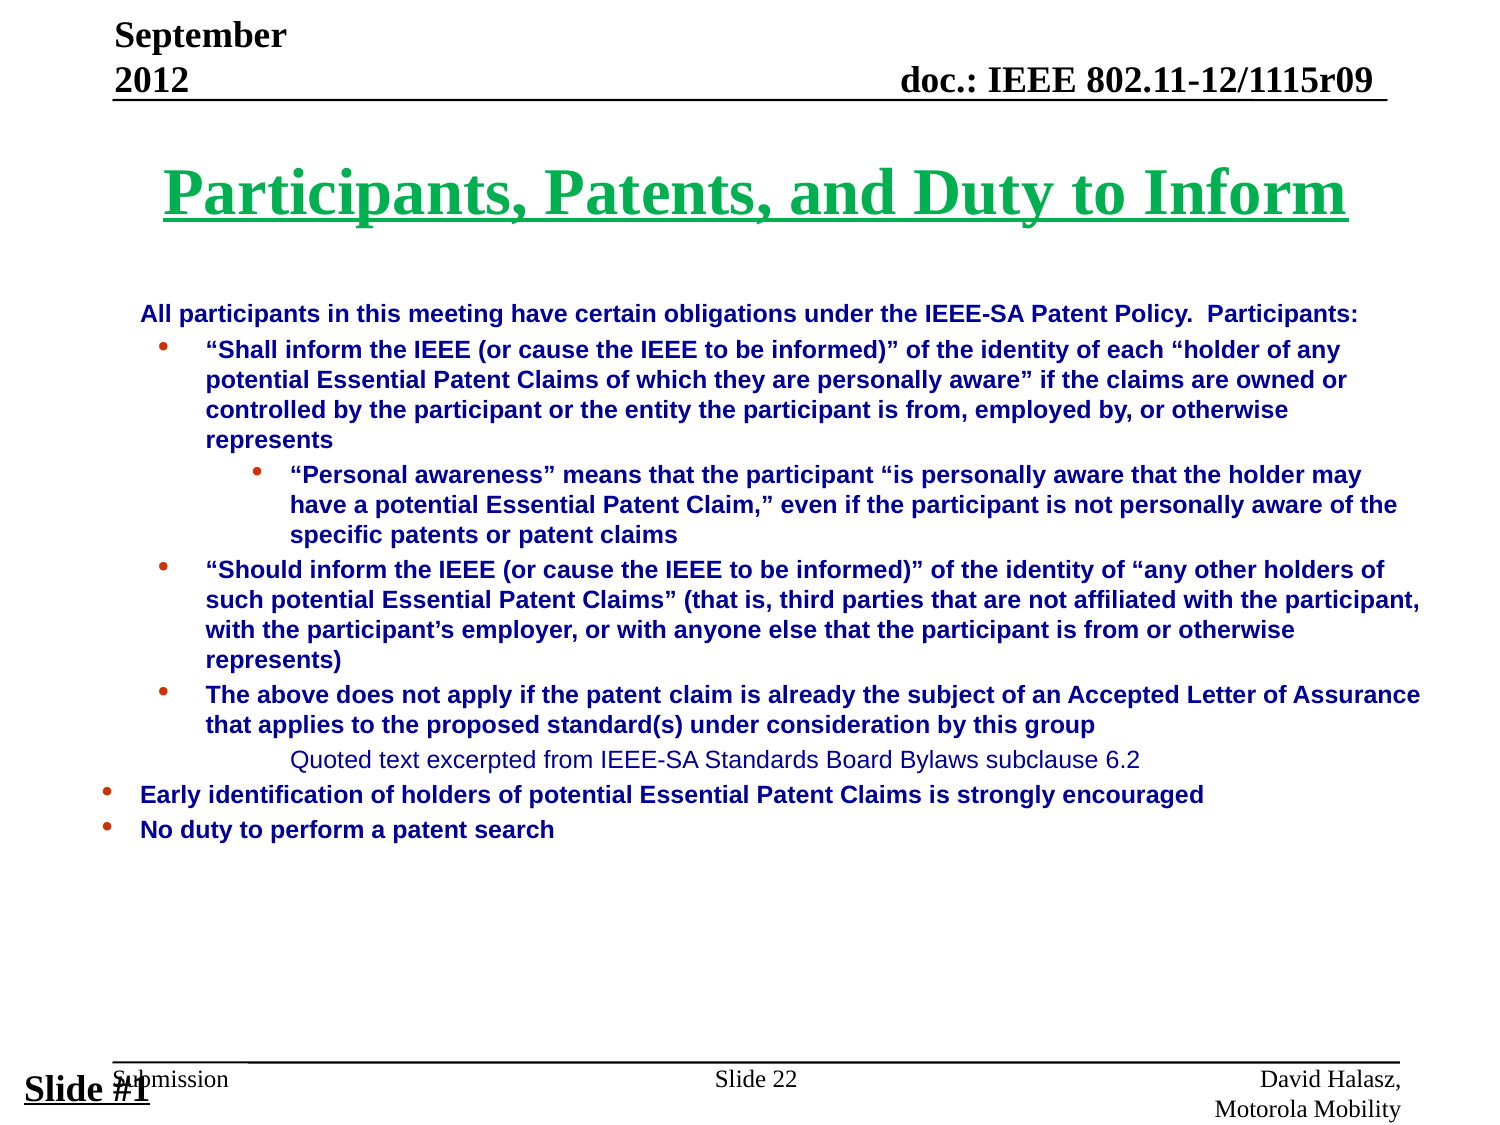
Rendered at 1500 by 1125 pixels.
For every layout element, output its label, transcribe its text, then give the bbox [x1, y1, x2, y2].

text_box All participants in this meeting have certain obligations under the IEEE-SA Patent Policy. Participants: “Shall inform the IEEE (or cause the IEEE to be informed)” of the identity of each “holder of any potential Essential Patent Claims of which they are personally aware” if the claims are owned or controlled by the participant or the entity the participant is from, employed by, or otherwise represents “Personal awareness” means that the participant “is personally aware that the holder may have a potential Essential Patent Claim,” even if the participant is not personally aware of the specific patents or patent claims “Should inform the IEEE (or cause the IEEE to be informed)” of the identity of “any other holders of such potential Essential Patent Claims” (that is, third parties that are not affiliated with the participant, with the participant’s employer, or with anyone else that the participant is from or otherwise represents) The above does not apply if the patent claim is already the subject of an Accepted Letter of Assurance that applies to the proposed standard(s) under consideration by this group Quoted text excerpted from IEEE-SA Standards Board Bylaws subclause 6.2 Early identification of holders of potential Essential Patent Claims is strongly encouraged No duty to perform a patent search [87, 262, 1438, 913]
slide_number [114, 54, 333, 101]
text_box Slide #1 [9, 1056, 166, 1116]
text_box [87, 37, 1438, 163]
footer David Halasz, Motorola Mobility [1185, 1061, 1402, 1093]
title Participants, Patents, and Duty to Inform [62, 137, 1451, 238]
slide_number Slide 22 [712, 1061, 800, 1093]
